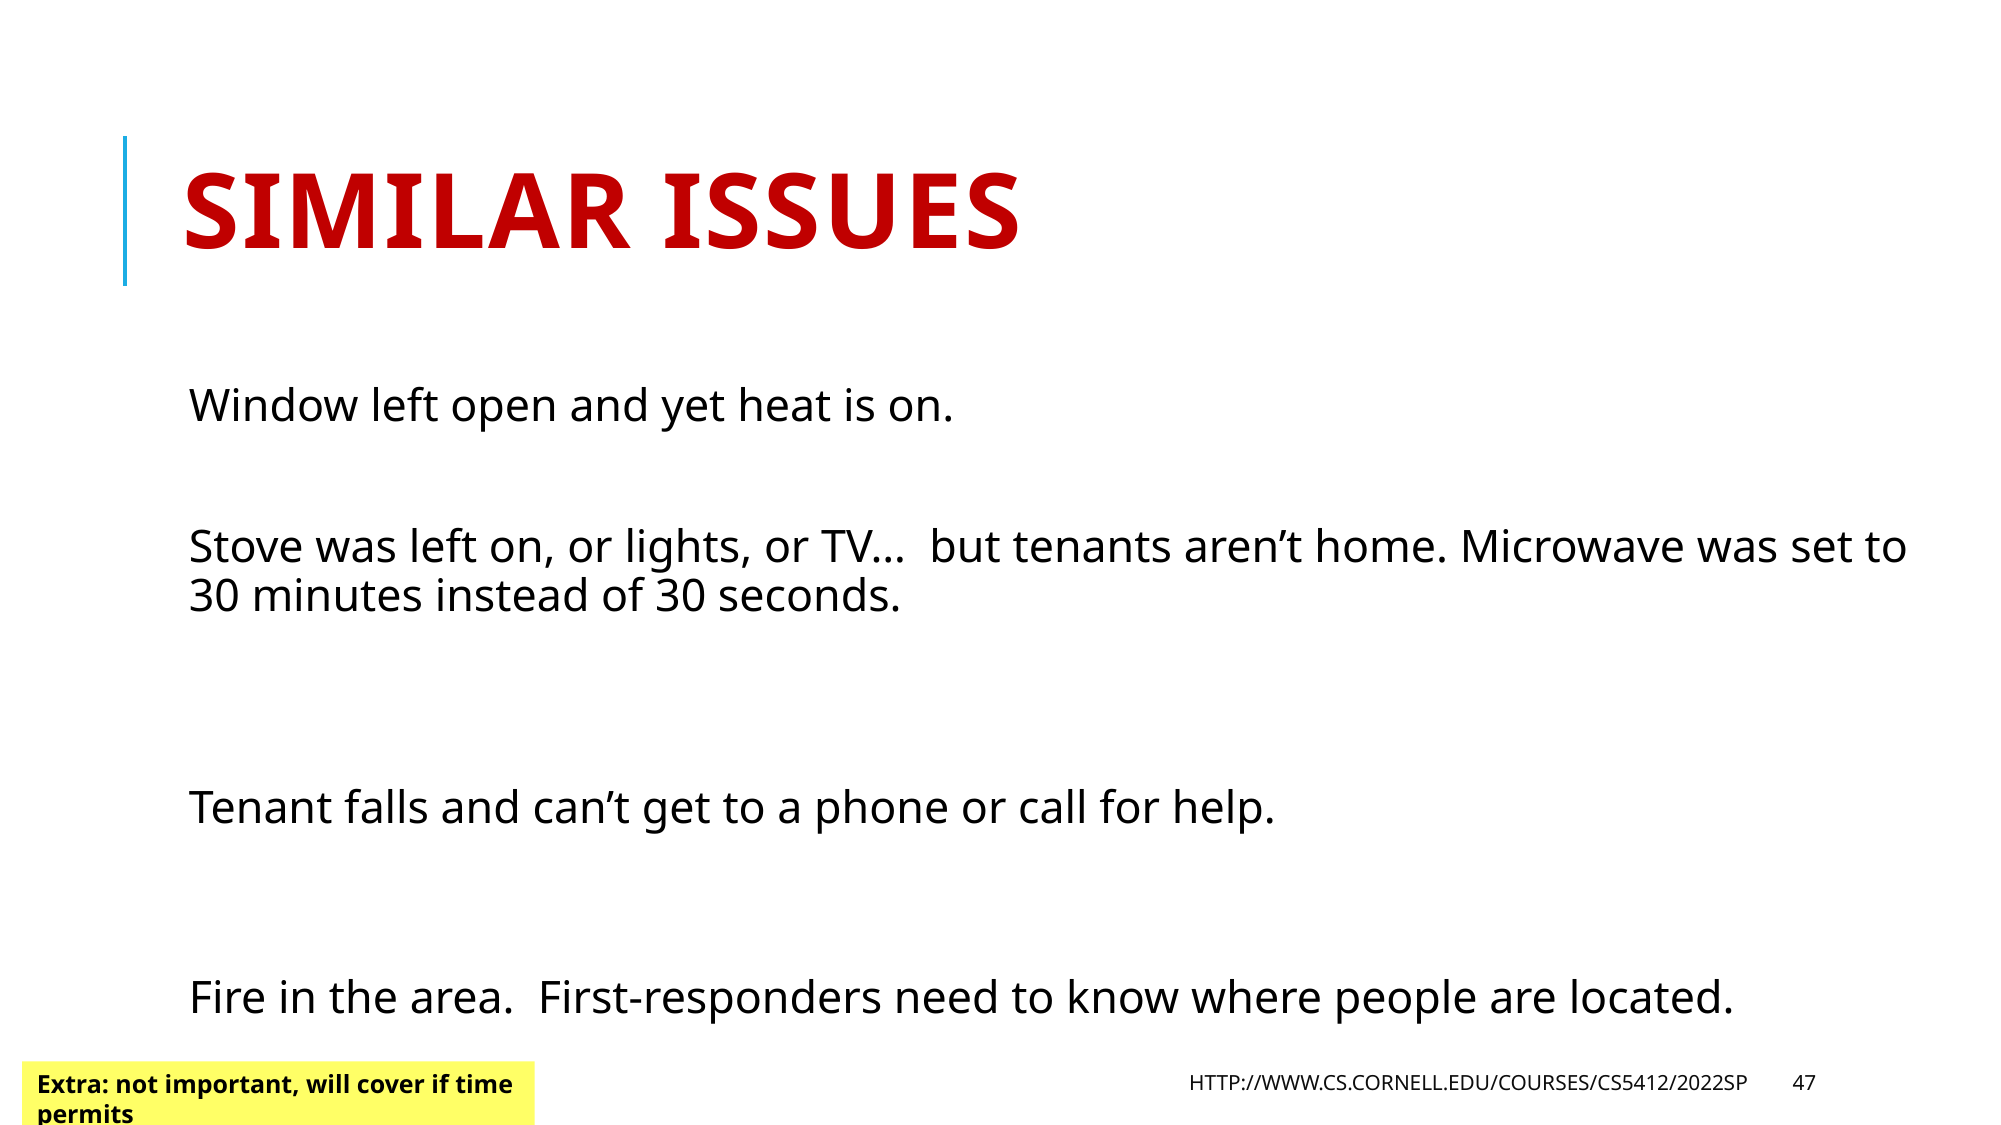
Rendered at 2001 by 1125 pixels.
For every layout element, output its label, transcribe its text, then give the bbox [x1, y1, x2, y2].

title Similar issues [168, 96, 1938, 342]
footer http://www.cs.cornell.edu/courses/cs5412/2022sp [794, 1061, 1763, 1107]
slide_number 47 [1777, 1061, 1938, 1107]
text_box Extra: not important, will cover if time permits [22, 1061, 535, 1125]
list Window left open and yet heat is on. Stove was left on, or lights, or TV… but tenants aren’t home. Microwave was set to 30 minutes instead of 30 seconds. Tenant falls and can’t get to a phone or call for help. Fire in the area. First-responders need to know where people are located. [168, 375, 1938, 1035]
